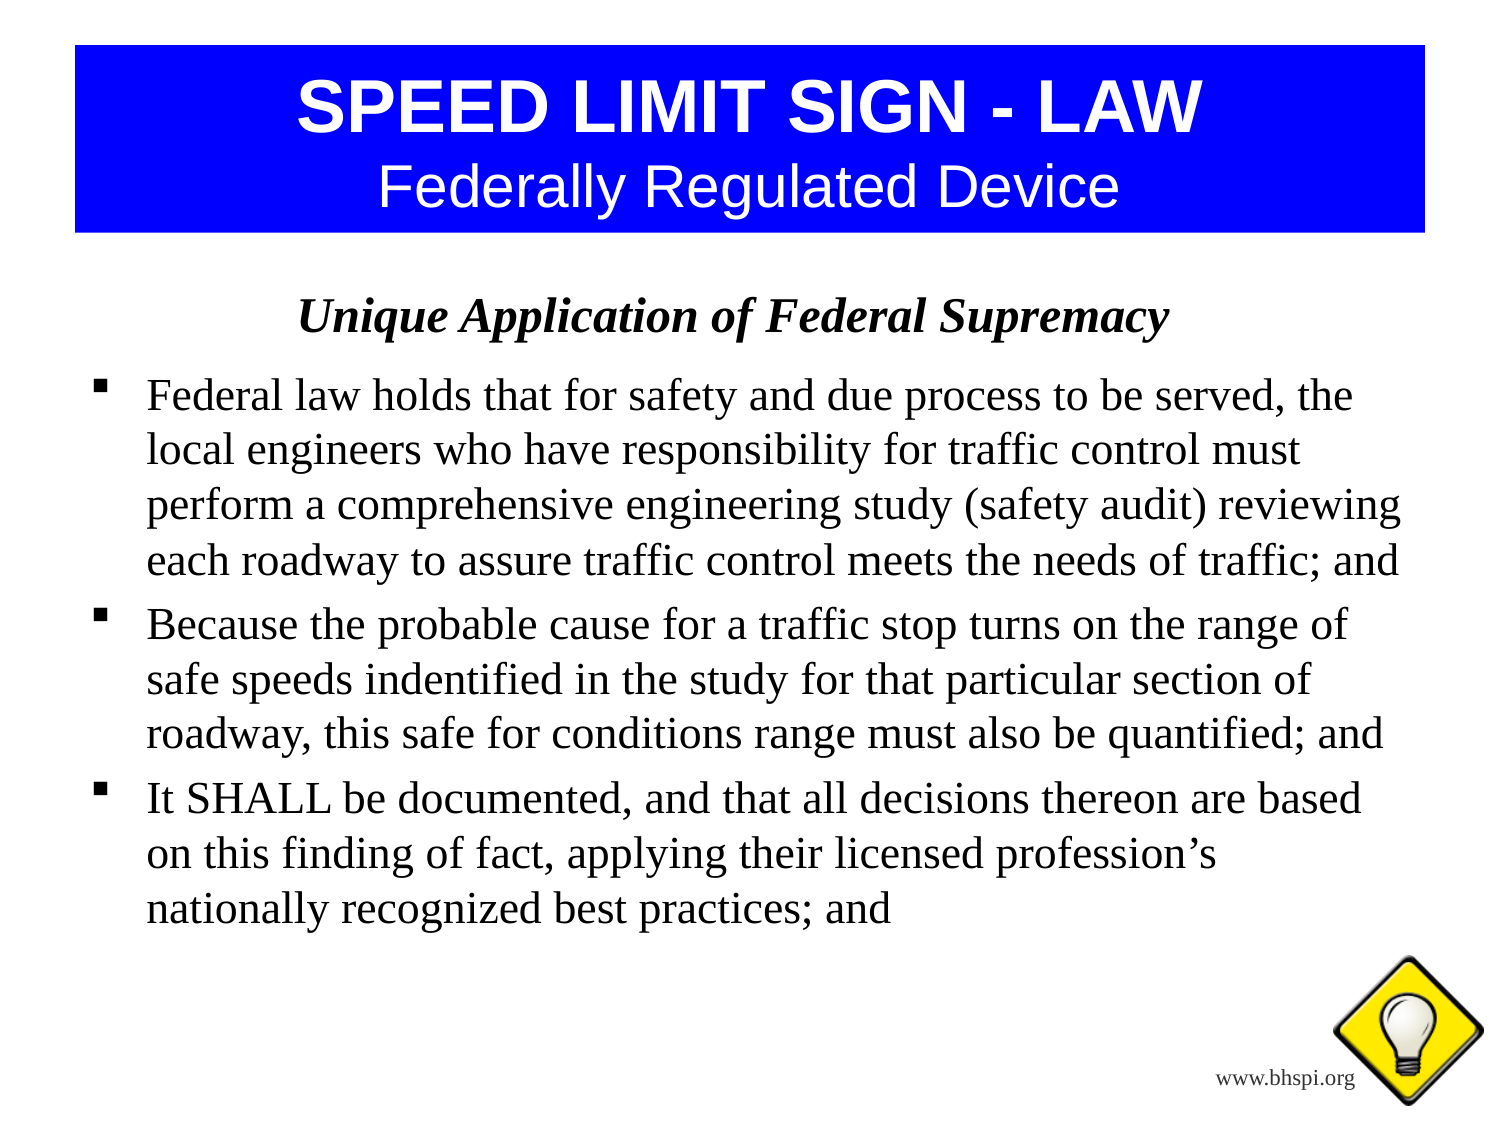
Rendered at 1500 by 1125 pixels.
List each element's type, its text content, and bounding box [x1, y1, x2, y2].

list Unique Application of Federal Supremacy Federal law holds that for safety and due process to be served, the local engineers who have responsibility for traffic control must perform a comprehensive engineering study (safety audit) reviewing each roadway to assure traffic control meets the needs of traffic; and Because the probable cause for a traffic stop turns on the range of safe speeds indentified in the study for that particular section of roadway, this safe for conditions range must also be quantified; and It SHALL be documented, and that all decisions thereon are based on this finding of fact, applying their licensed profession’s nationally recognized best practices; and [74, 274, 1426, 1094]
text_box www.bhspi.org [1200, 1055, 1328, 1098]
picture [1333, 955, 1485, 1106]
title SPEED LIMIT SIGN - LAW Federally Regulated Device [74, 44, 1426, 233]
